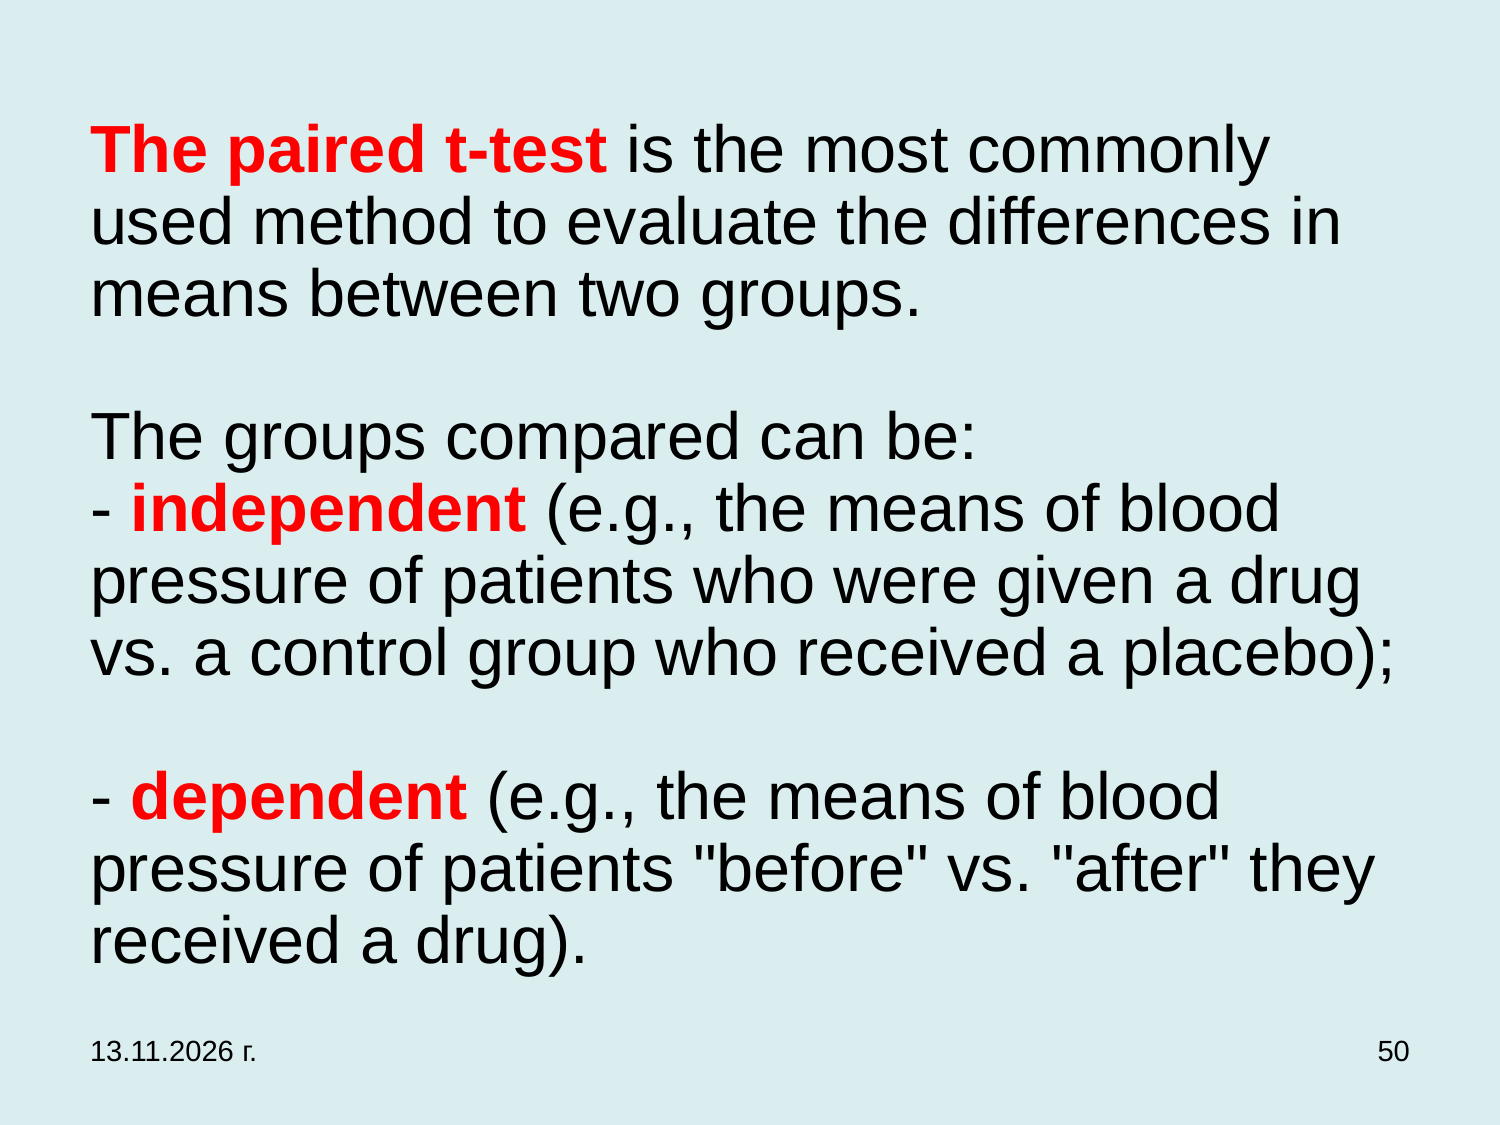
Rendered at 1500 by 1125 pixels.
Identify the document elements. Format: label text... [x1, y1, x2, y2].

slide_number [75, 1024, 425, 1103]
slide_number 50 [1074, 1047, 1425, 1103]
title The paired t-test is the most commonly used method to evaluate the differences in means between two groups. The groups compared can be: - independent (e.g., the means of blood pressure of patients who were given a drug vs. a control group who received a placebo); - dependent (e.g., the means of blood pressure of patients "before" vs. "after" they received a drug). [75, 45, 1425, 1047]
